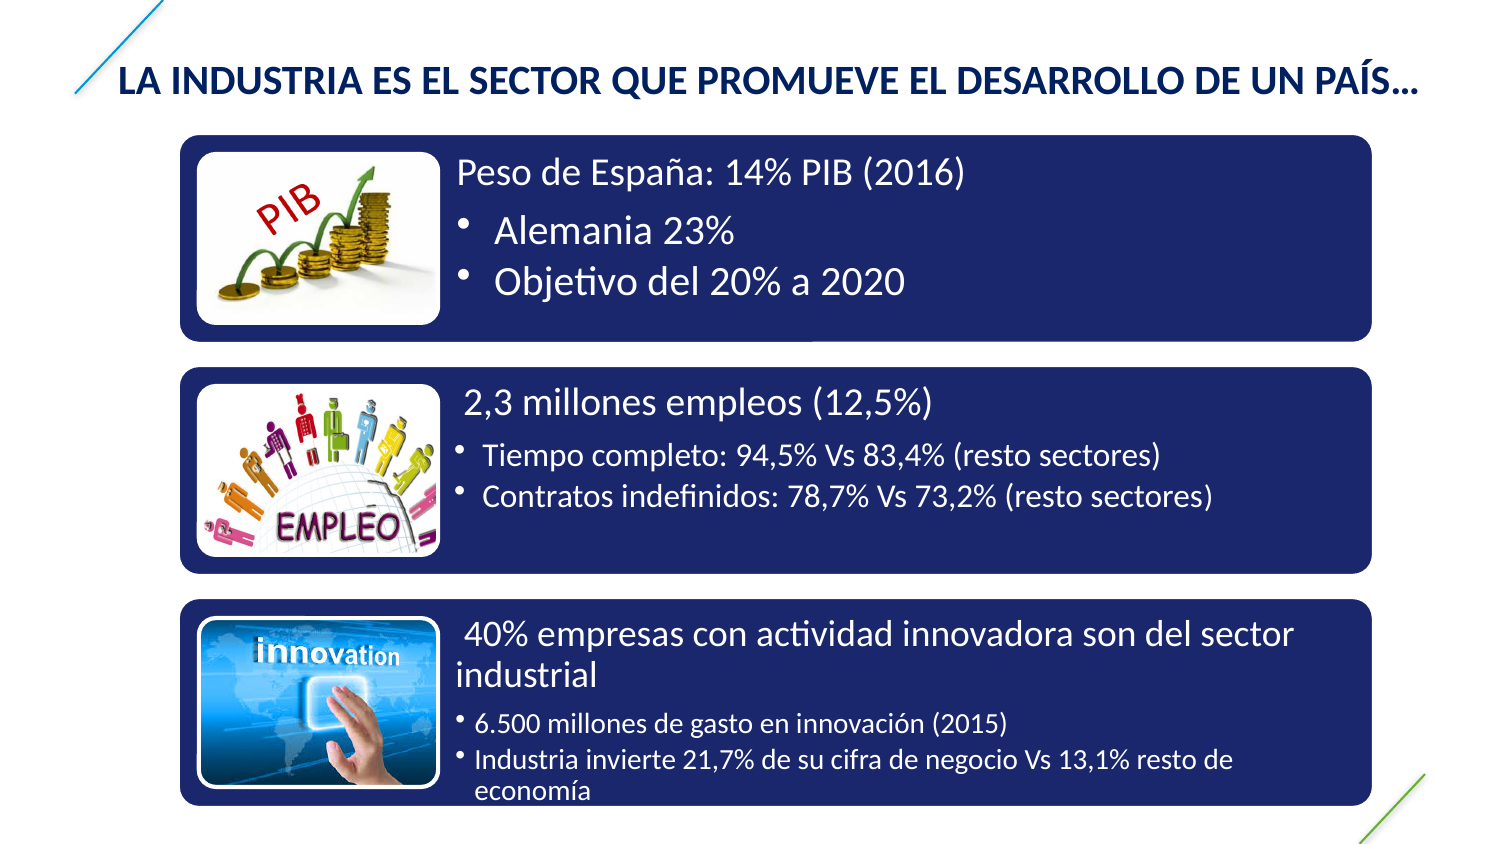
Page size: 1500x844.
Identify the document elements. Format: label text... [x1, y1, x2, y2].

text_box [177, 132, 1375, 809]
text_box LA INDUSTRIA ES EL SECTOR QUE PROMUEVE EL DESARROLLO DE UN PAÍS… [103, 45, 1444, 111]
